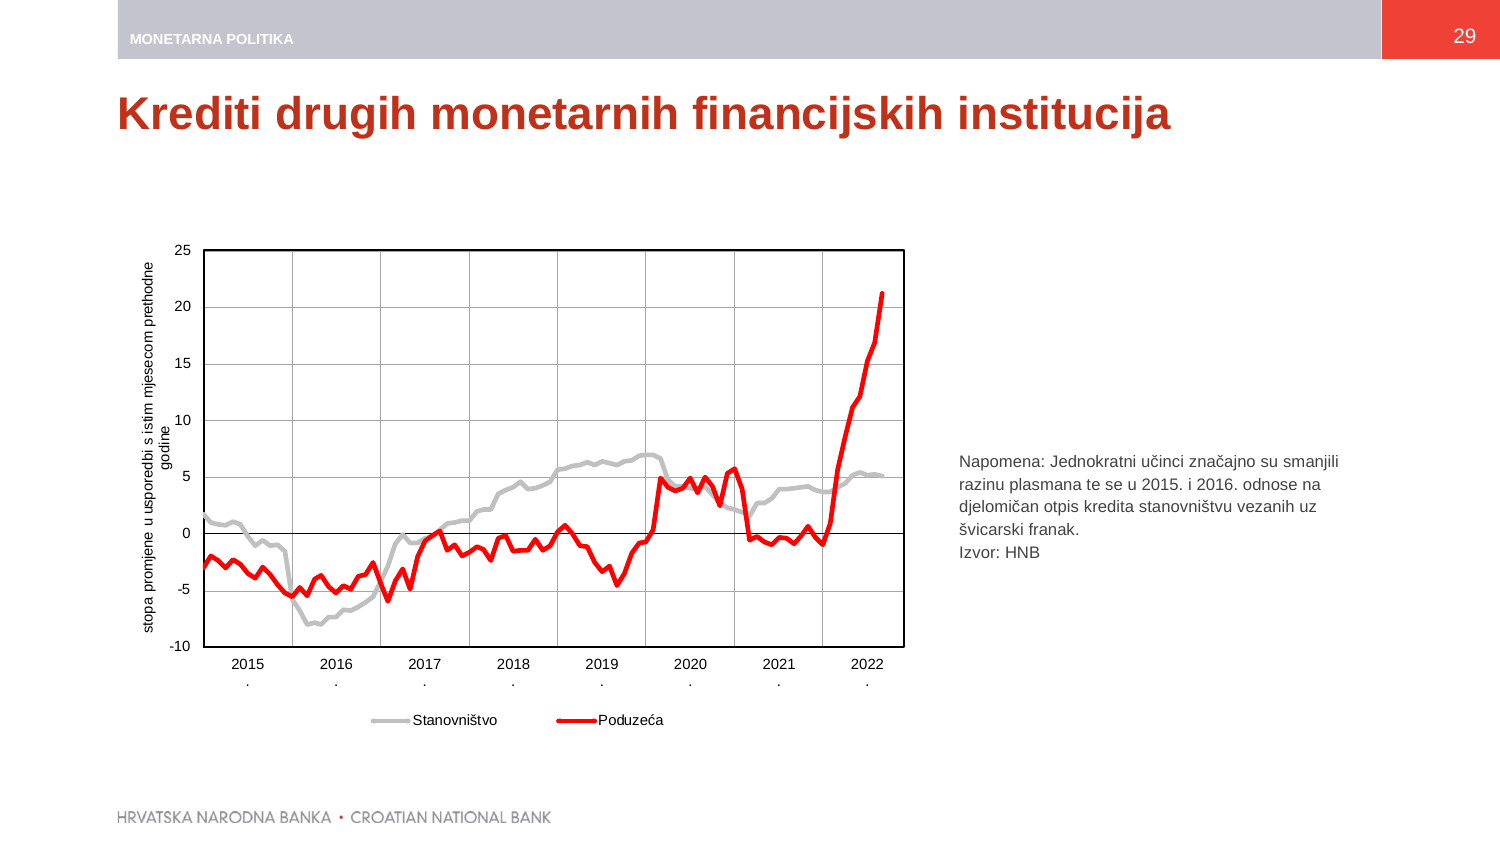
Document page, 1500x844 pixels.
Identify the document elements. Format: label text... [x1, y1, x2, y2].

list Napomena: Jednokratni učinci značajno su smanjili razinu plasmana te se u 2015. i 2016. odnose na djelomičan otpis kredita stanovništvu vezanih uz švicarski franak. Izvor: HNB [959, 267, 1383, 743]
title Krediti drugih monetarnih financijskih institucija [117, 87, 1382, 141]
footer MONETARNA POLITIKA [117, 0, 1382, 59]
slide_number 29 [1382, 0, 1477, 59]
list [117, 222, 933, 747]
picture [117, 811, 551, 823]
